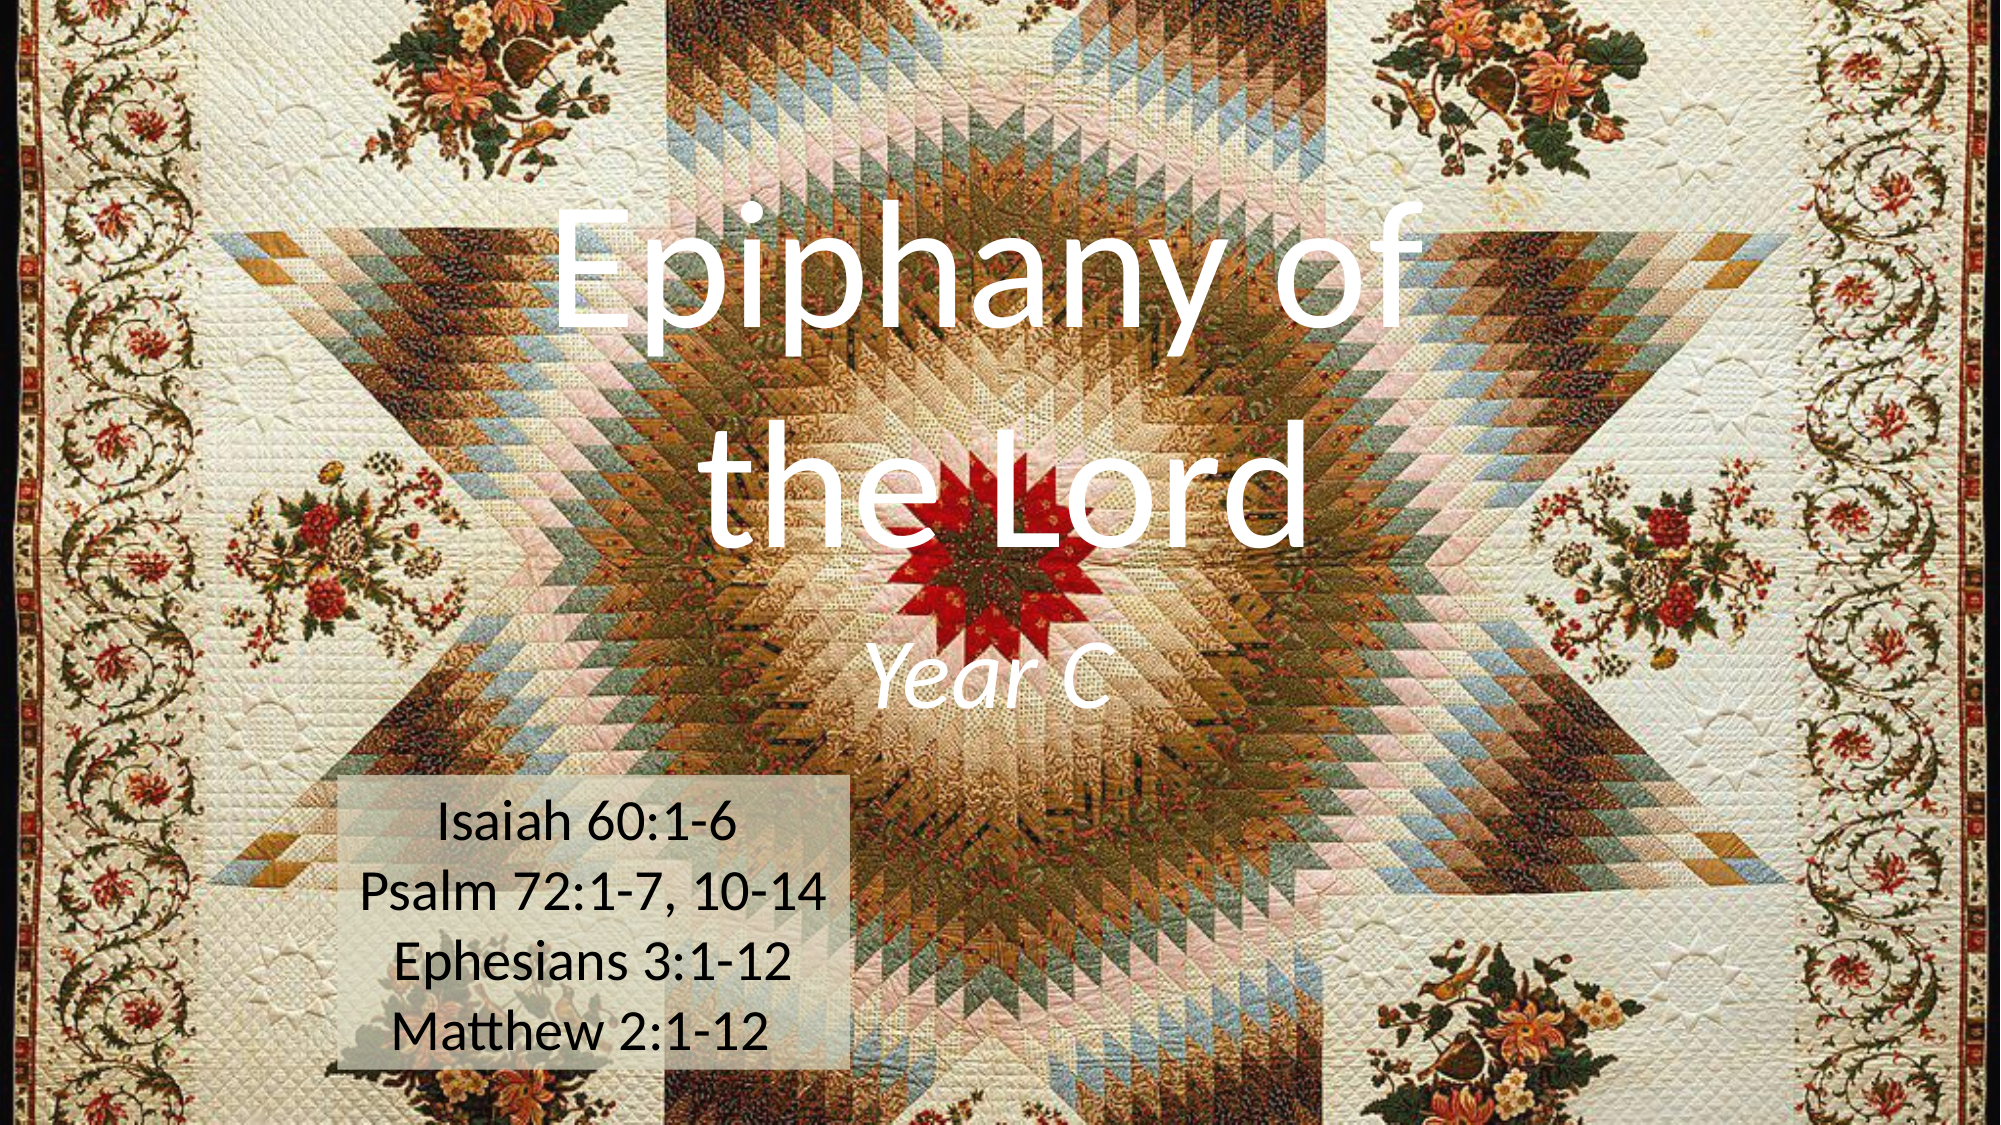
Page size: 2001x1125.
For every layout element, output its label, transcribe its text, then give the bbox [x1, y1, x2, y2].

picture [0, 0, 2000, 1125]
subtitle Year C [462, 600, 1513, 738]
title Epiphany of the Lord [312, 224, 1700, 504]
text_box Isaiah 60:1-6 Psalm 72:1-7, 10-14 Ephesians 3:1-12 Matthew 2:1-12 [337, 774, 850, 1070]
